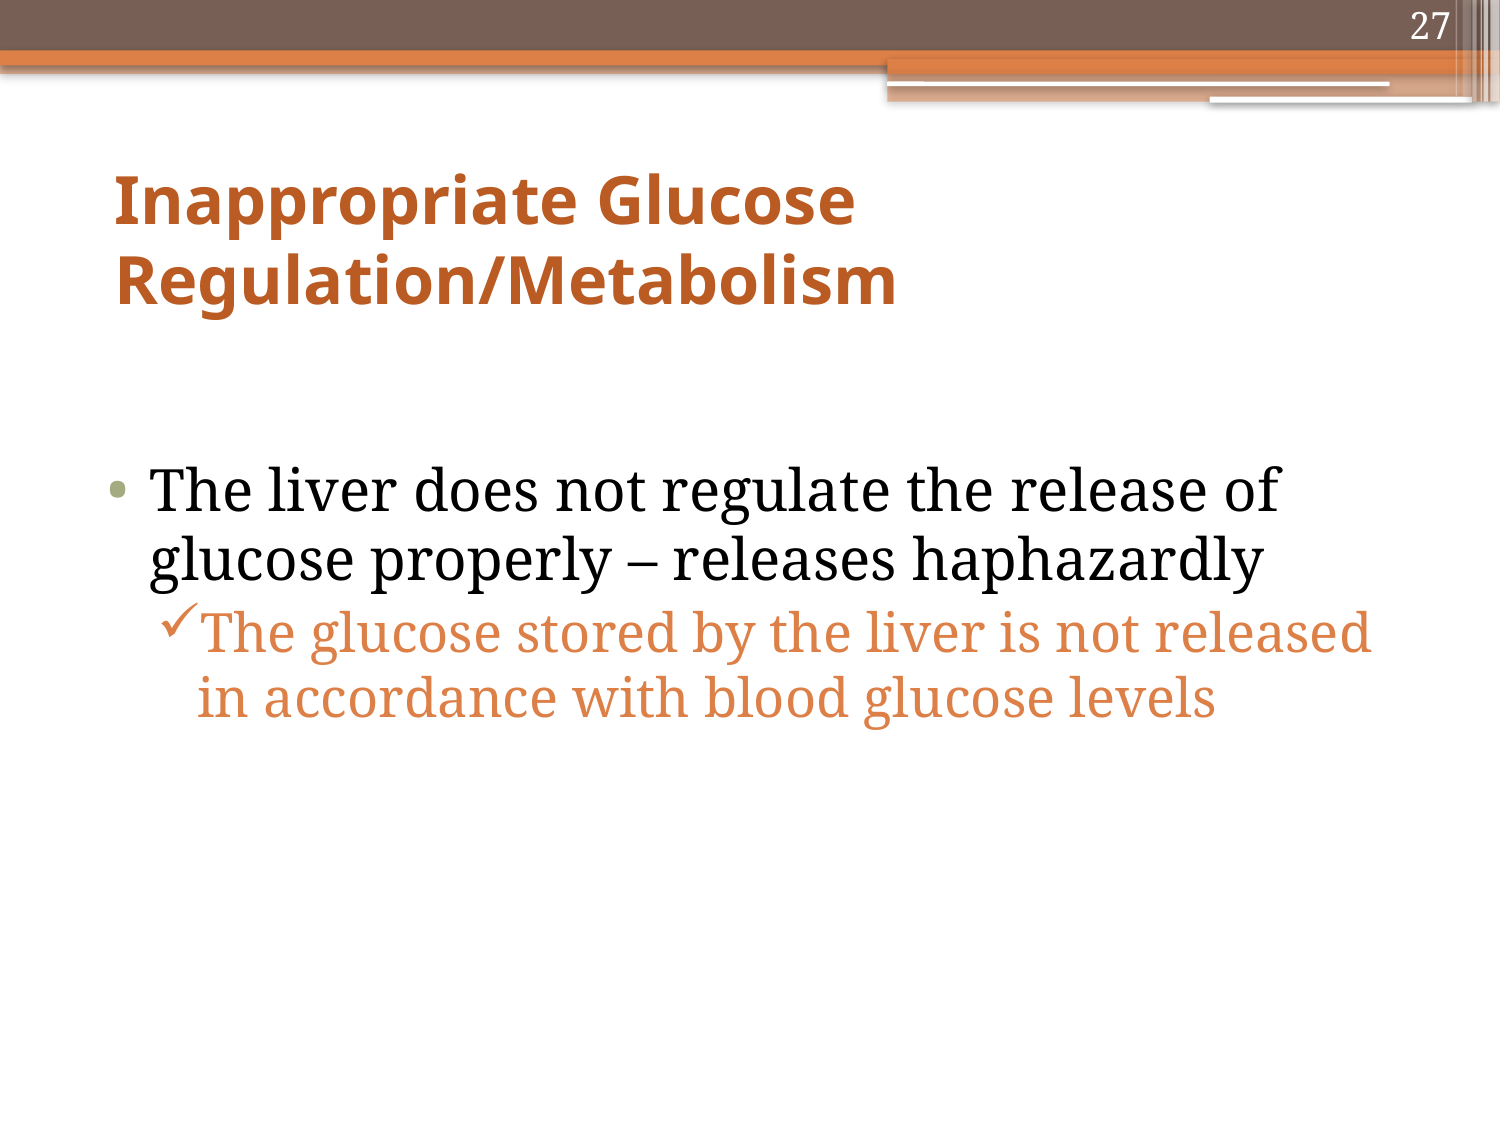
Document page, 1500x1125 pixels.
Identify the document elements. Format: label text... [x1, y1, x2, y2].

slide_number 27 [1341, 0, 1466, 61]
title Inappropriate Glucose Regulation/Metabolism [99, 149, 1450, 325]
list The liver does not regulate the release of glucose properly – releases haphazardly The glucose stored by the liver is not released in accordance with blood glucose levels [75, 368, 1425, 1079]
